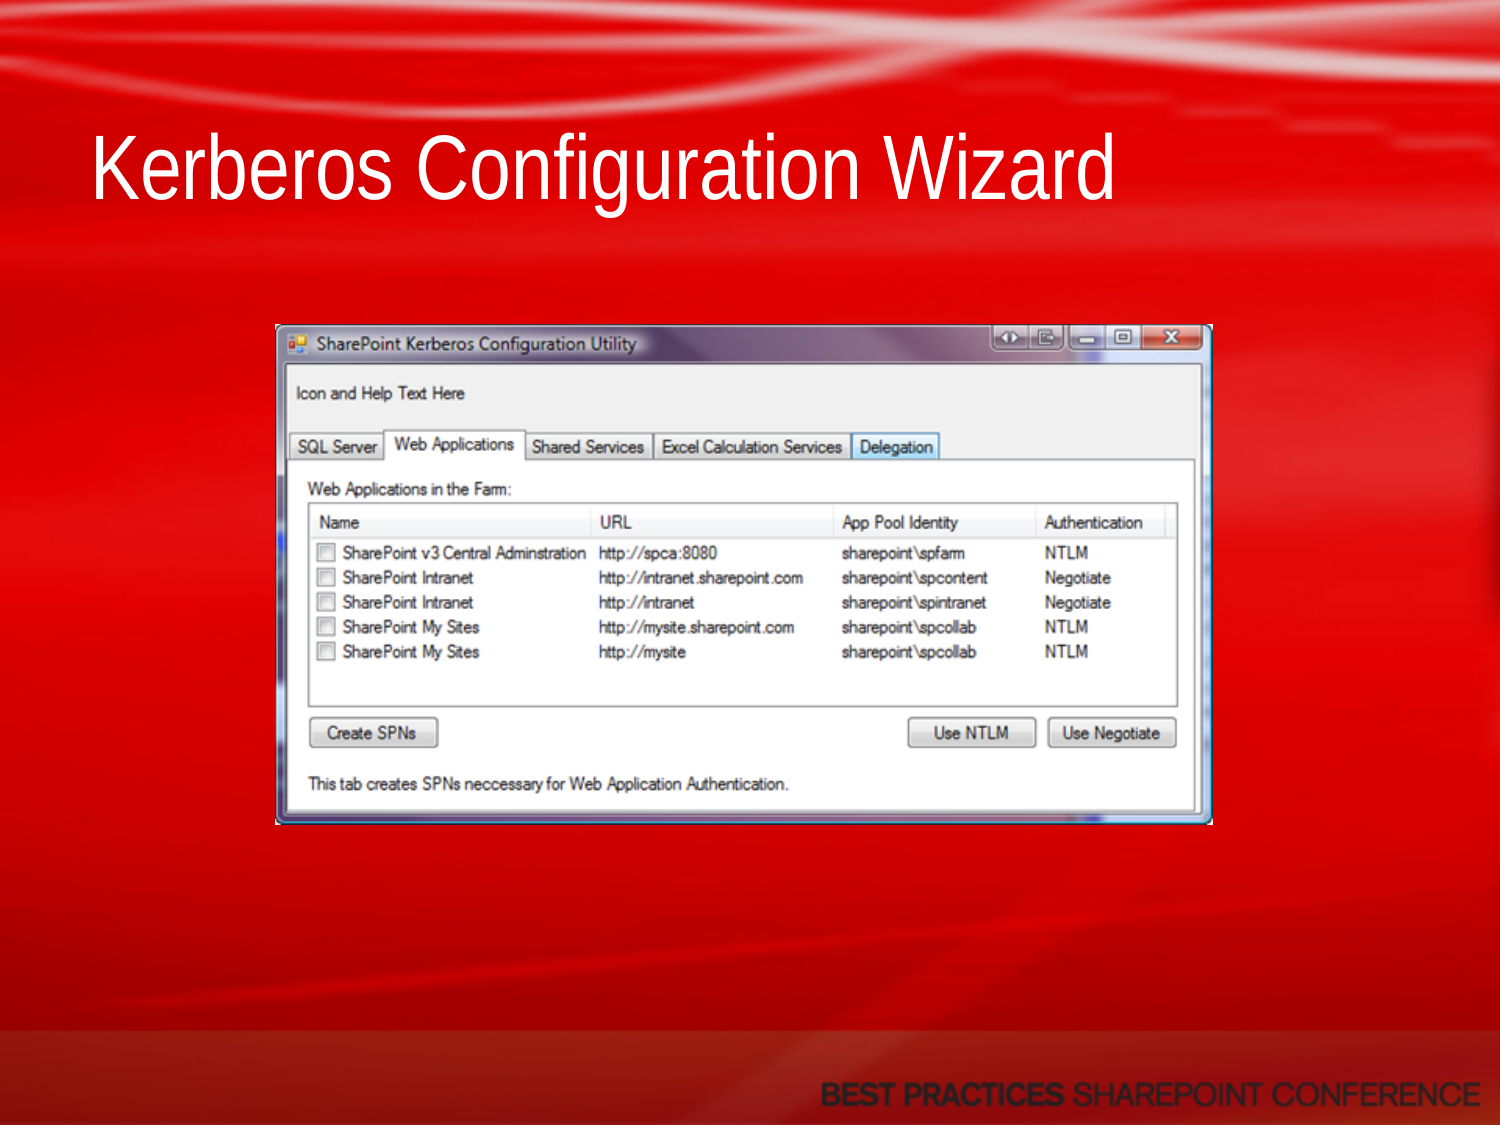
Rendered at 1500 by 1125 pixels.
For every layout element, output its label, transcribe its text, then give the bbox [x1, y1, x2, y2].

picture [0, 0, 1500, 1125]
title Kerberos Configuration Wizard [74, 99, 1401, 226]
